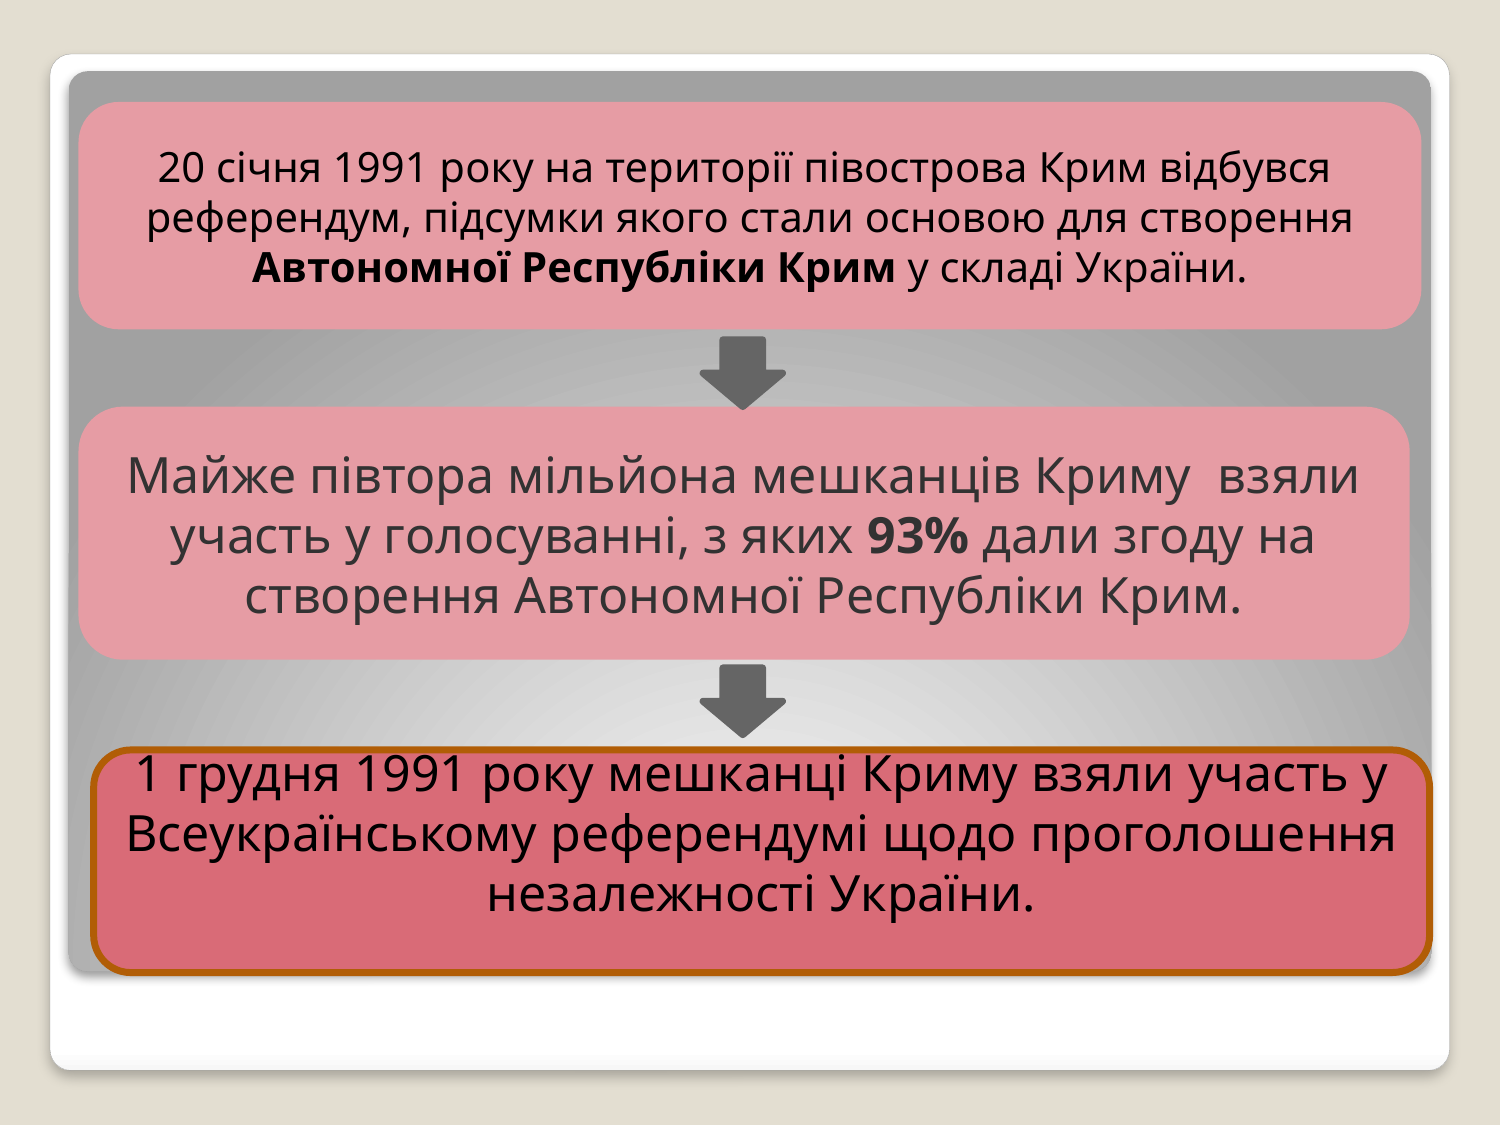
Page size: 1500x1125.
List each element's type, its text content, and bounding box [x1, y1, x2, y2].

text_box Майже півтора мільйона мешканців Криму взяли участь у голосуванні, з яких 93% дали згоду на створення Автономної Республіки Крим. [78, 406, 1410, 660]
text_box [699, 664, 786, 739]
text_box 20 січня 1991 року на території півострова Крим відбувся референдум, підсумки якого стали основою для створення Автономної Республіки Крим у складі України. [78, 101, 1422, 330]
text_box [699, 336, 786, 411]
text_box 1 грудня 1991 року мешканці Криму взяли участь у Всеукраїнському референдумі щодо проголошення незалежності України. [90, 746, 1434, 977]
